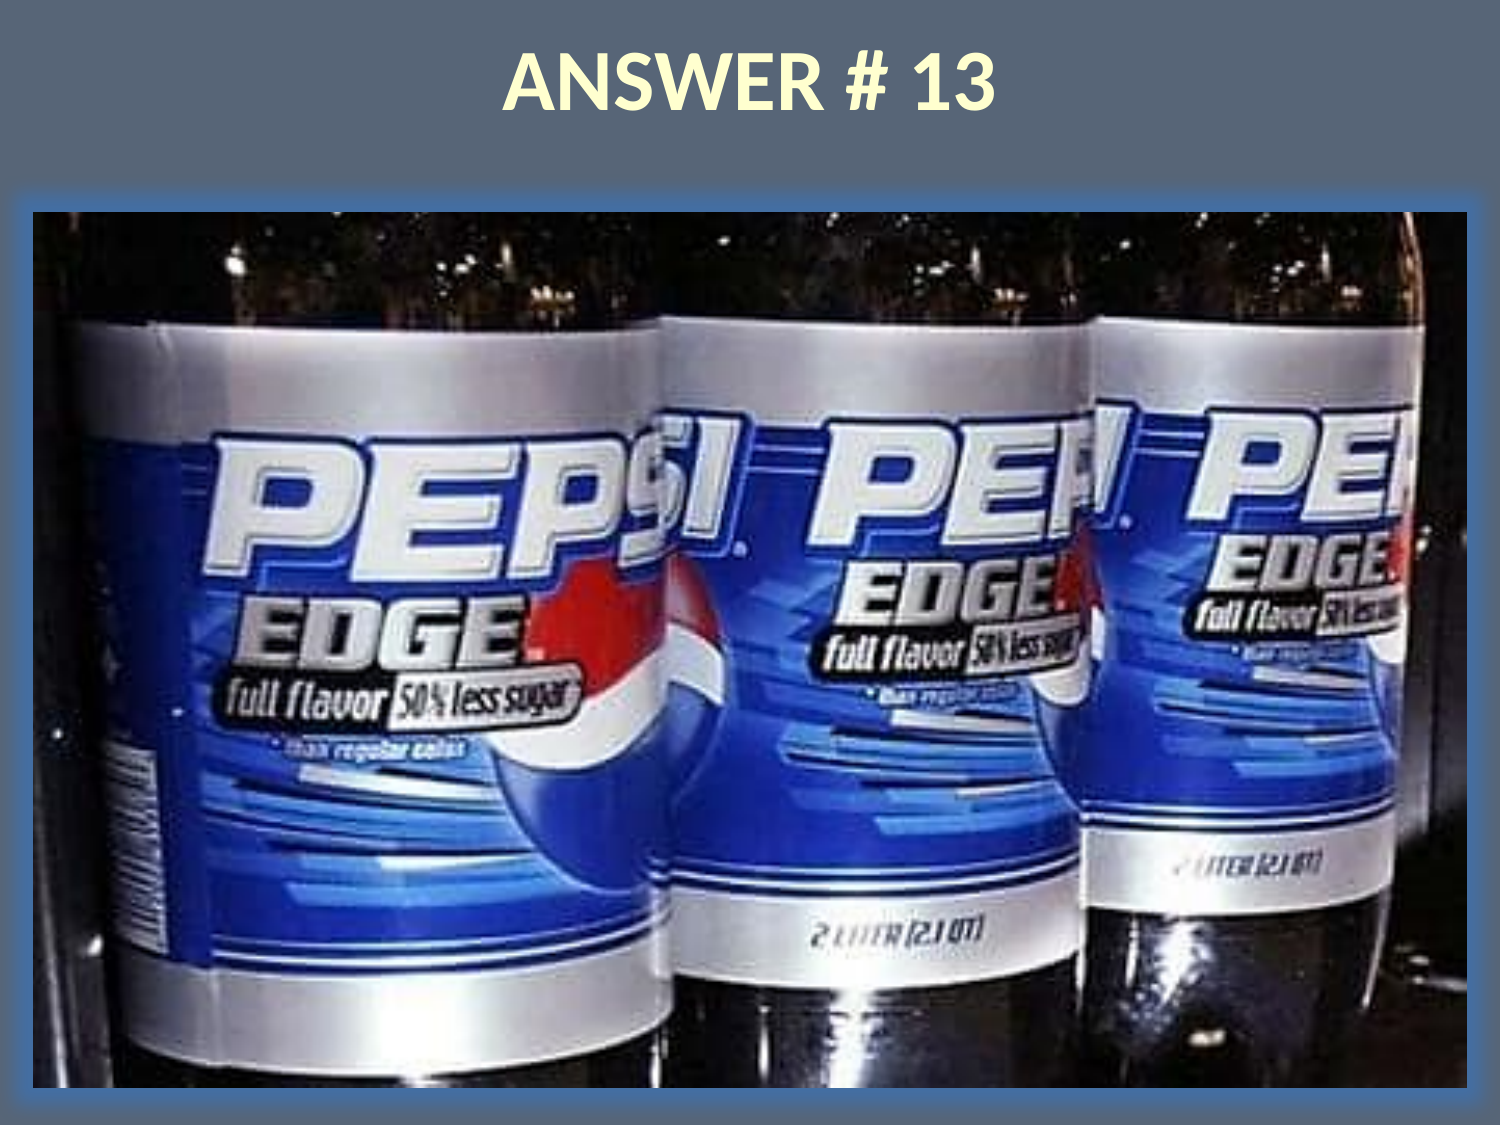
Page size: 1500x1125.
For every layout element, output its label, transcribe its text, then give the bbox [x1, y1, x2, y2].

title ANSWER # 13 [74, 0, 1426, 151]
picture [33, 212, 1467, 1088]
